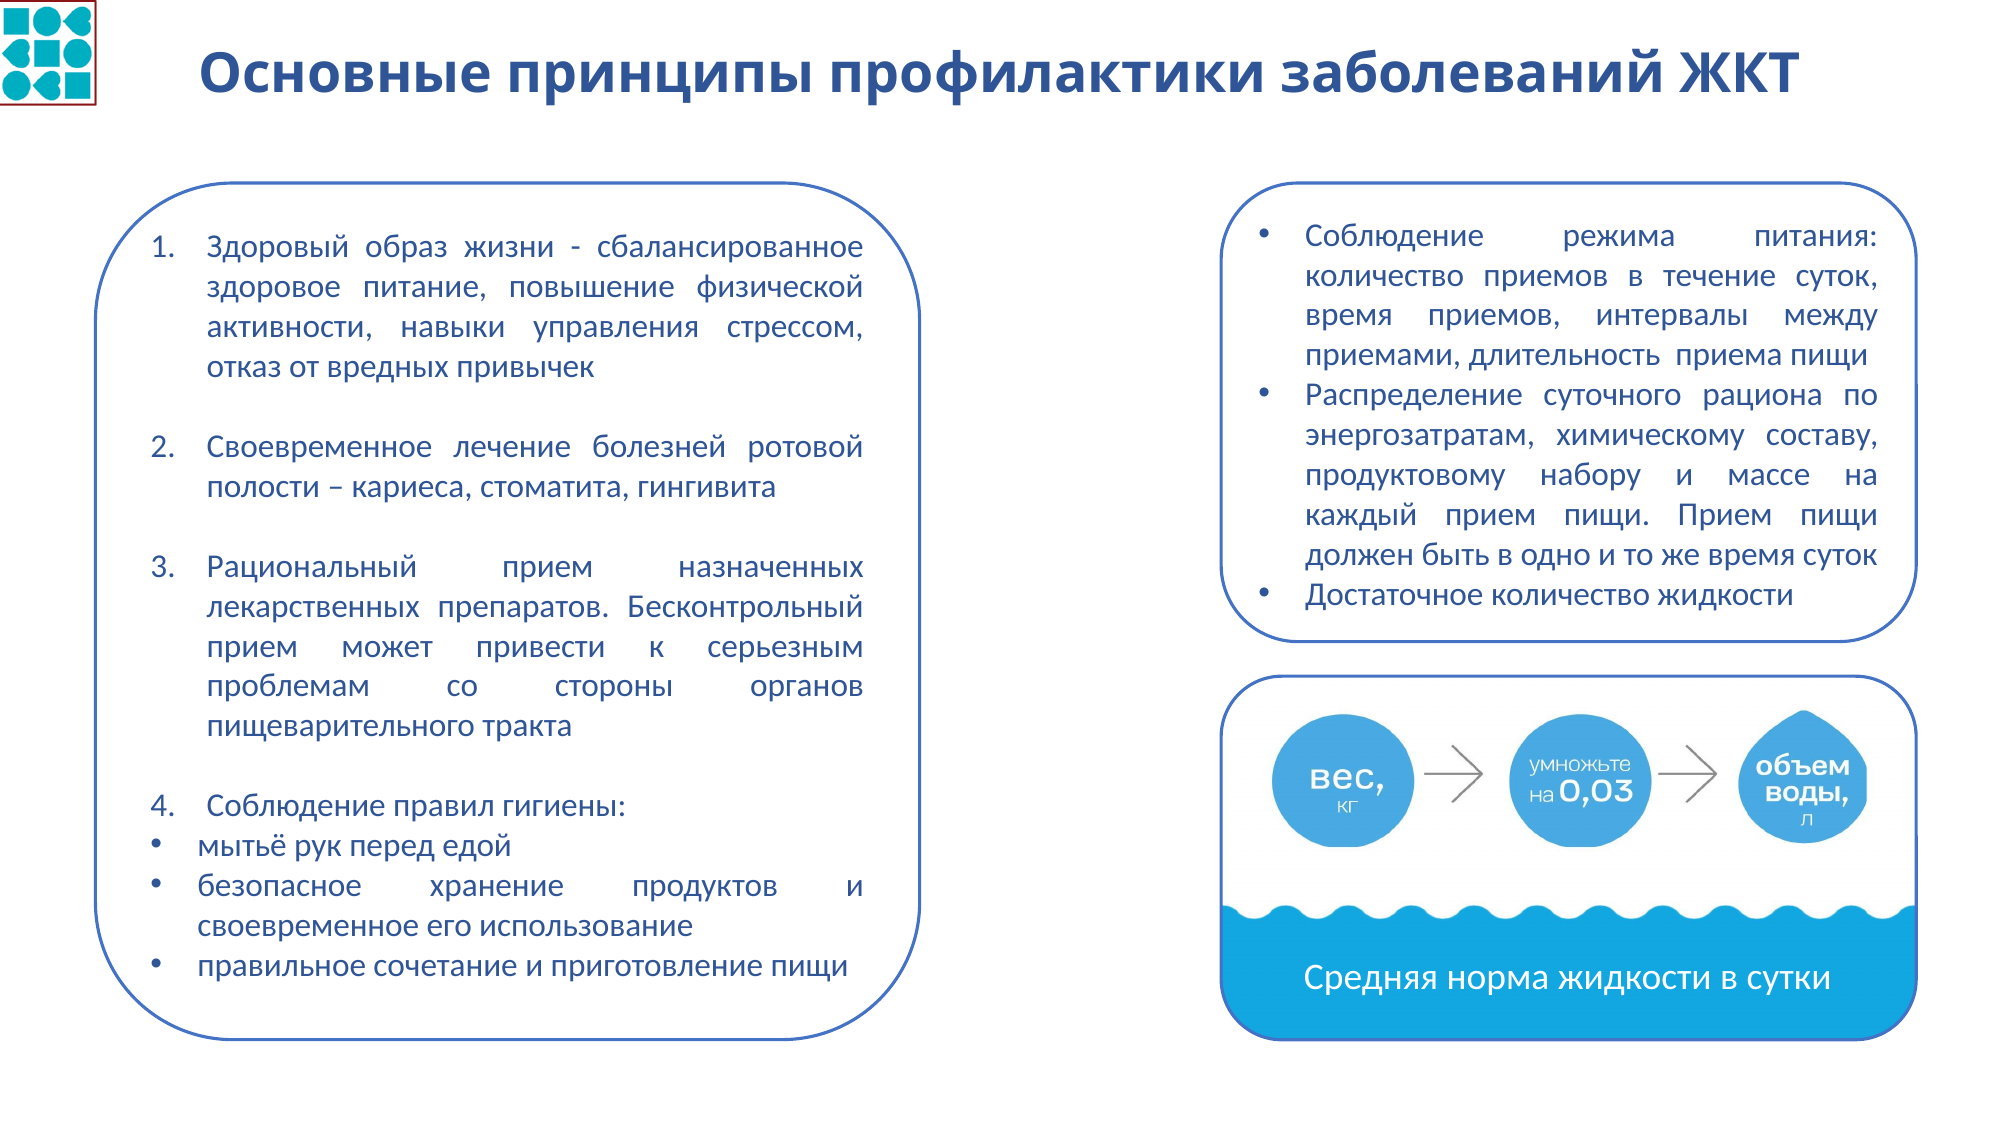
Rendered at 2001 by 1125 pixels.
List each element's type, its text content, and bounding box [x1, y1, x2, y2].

picture [0, 0, 97, 106]
title Основные принципы профилактики заболеваний ЖКТ [137, 17, 1863, 132]
text_box Соблюдение режима питания: количество приемов в течение суток, время приемов, интервалы между приемами, длительность приема пищи Распределение суточного рациона по энергозатратам, химическому составу, продуктовому набору и массе на каждый прием пищи. Прием пищи должен быть в одно и то же время суток Достаточное количество жидкости [1220, 181, 1918, 643]
text_box Здоровый образ жизни - сбалансированное здоровое питание, повышение физической активности, навыки управления стрессом, отказ от вредных привычек Своевременное лечение болезней ротовой полости – кариеса, стоматита, гингивита Рациональный прием назначенных лекарственных препаратов. Бесконтрольный прием может привести к серьезным проблемам со стороны органов пищеварительного тракта Соблюдение правил гигиены: мытьё рук перед едой безопасное хранение продуктов и своевременное его использование правильное сочетание и приготовление пищи [94, 181, 921, 1041]
picture [1221, 676, 1917, 1040]
